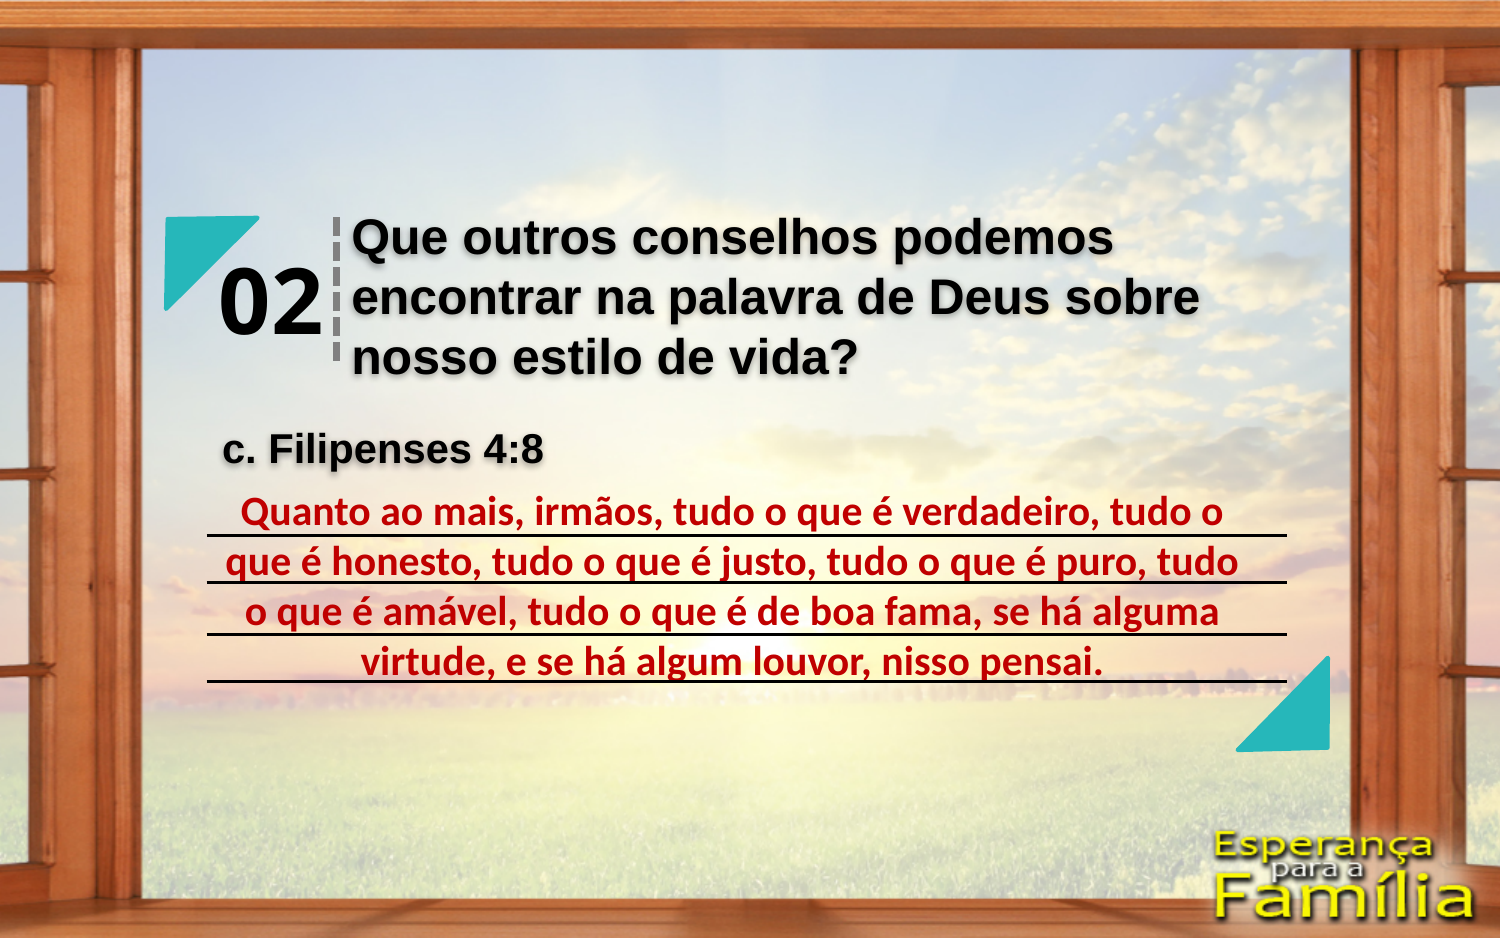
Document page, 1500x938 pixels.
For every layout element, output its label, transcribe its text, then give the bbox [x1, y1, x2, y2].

text_box 02 [203, 235, 330, 361]
picture [0, 0, 1500, 938]
text_box Quanto ao mais, irmãos, tudo o que é verdadeiro, tudo o que é honesto, tudo o que é justo, tudo o que é puro, tudo o que é amável, tudo o que é de boa fama, se há alguma virtude, e se há algum louvor, nisso pensai. [207, 642, 1258, 680]
text_box [1235, 655, 1331, 753]
text_box Quanto ao mais, irmãos, tudo o que é verdadeiro, tudo o que é honesto, tudo o que é justo, tudo o que é puro, tudo o que é amável, tudo o que é de boa fama, se há alguma virtude, e se há algum louvor, nisso pensai. [207, 476, 1258, 534]
text_box [163, 215, 260, 311]
text_box Quanto ao mais, irmãos, tudo o que é verdadeiro, tudo o que é honesto, tudo o que é justo, tudo o que é puro, tudo o que é amável, tudo o que é de boa fama, se há alguma virtude, e se há algum louvor, nisso pensai. [207, 589, 1258, 633]
text_box c. Filipenses 4:8 [207, 414, 1177, 480]
text_box Que outros conselhos podemos encontrar na palavra de Deus sobre nosso estilo de vida? [336, 196, 1306, 392]
text_box Quanto ao mais, irmãos, tudo o que é verdadeiro, tudo o que é honesto, tudo o que é justo, tudo o que é puro, tudo o que é amável, tudo o que é de boa fama, se há alguma virtude, e se há algum louvor, nisso pensai. [207, 542, 1258, 581]
